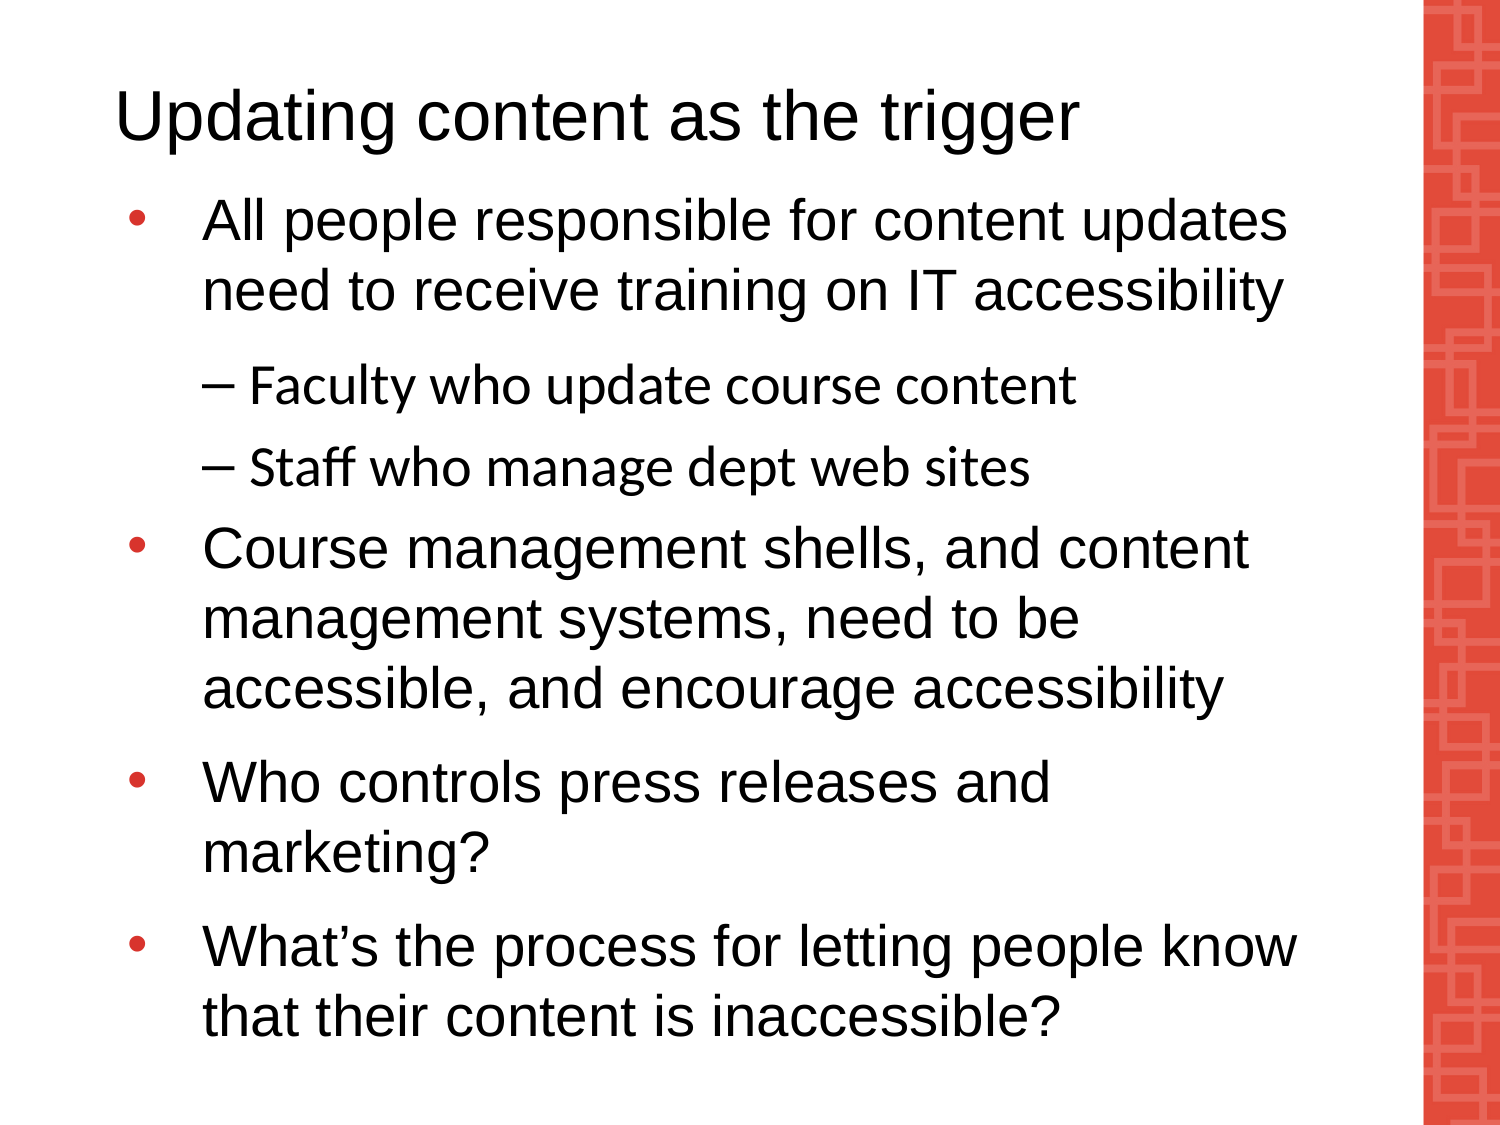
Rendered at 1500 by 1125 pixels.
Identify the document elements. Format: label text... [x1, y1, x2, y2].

picture [0, 0, 1500, 1125]
list All people responsible for content updates need to receive training on IT accessibility Faculty who update course content Staff who manage dept web sites Course management shells, and content management systems, need to be accessible, and encourage accessibility Who controls press releases and marketing? What’s the process for letting people know that their content is inaccessible? [112, 174, 1325, 1075]
title Updating content as the trigger [99, 62, 1313, 183]
